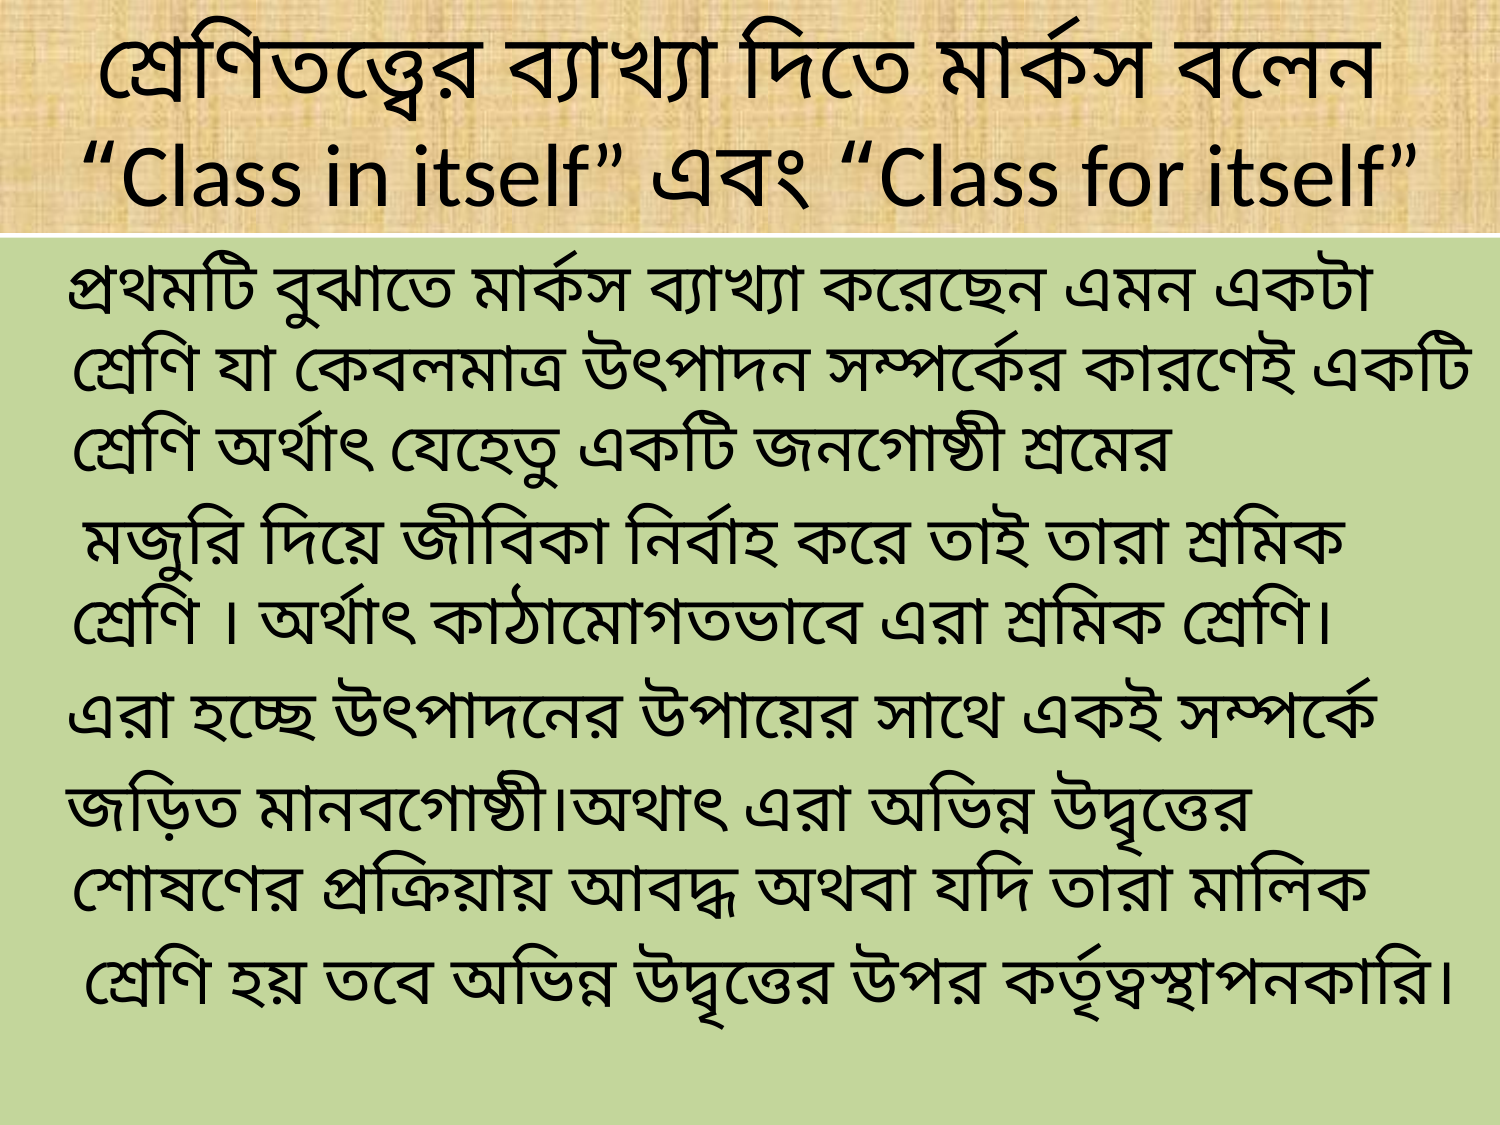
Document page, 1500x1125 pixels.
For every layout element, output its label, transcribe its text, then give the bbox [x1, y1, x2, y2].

title শ্রেণিতত্ত্বের ব্যাখ্যা দিতে মার্কস বলেন “Class in itself” এবং “Class for itself” [0, 0, 1500, 233]
list প্রথমটি বুঝাতে মার্কস ব্যাখ্যা করেছেন এমন একটা শ্রেণি যা কেবলমাত্র উৎপাদন সম্পর্কের কারণেই একটি শ্রেণি অর্থাৎ যেহেতু একটি জনগোষ্ঠী শ্রমের মজুরি দিয়ে জীবিকা নির্বাহ করে তাই তারা শ্রমিক শ্রেণি । অর্থাৎ কাঠামোগতভাবে এরা শ্রমিক শ্রেণি। এরা হচ্ছে উৎপাদনের উপায়ের সাথে একই সম্পর্কে জড়িত মানবগোষ্ঠী।অথাৎ এরা অভিন্ন উদ্বৃত্তের শোষণের প্রক্রিয়ায় আবদ্ধ অথবা যদি তারা মালিক শ্রেণি হয় তবে অভিন্ন উদ্বৃত্তের উপর কর্তৃত্বস্থাপনকারি। [0, 237, 1500, 1125]
